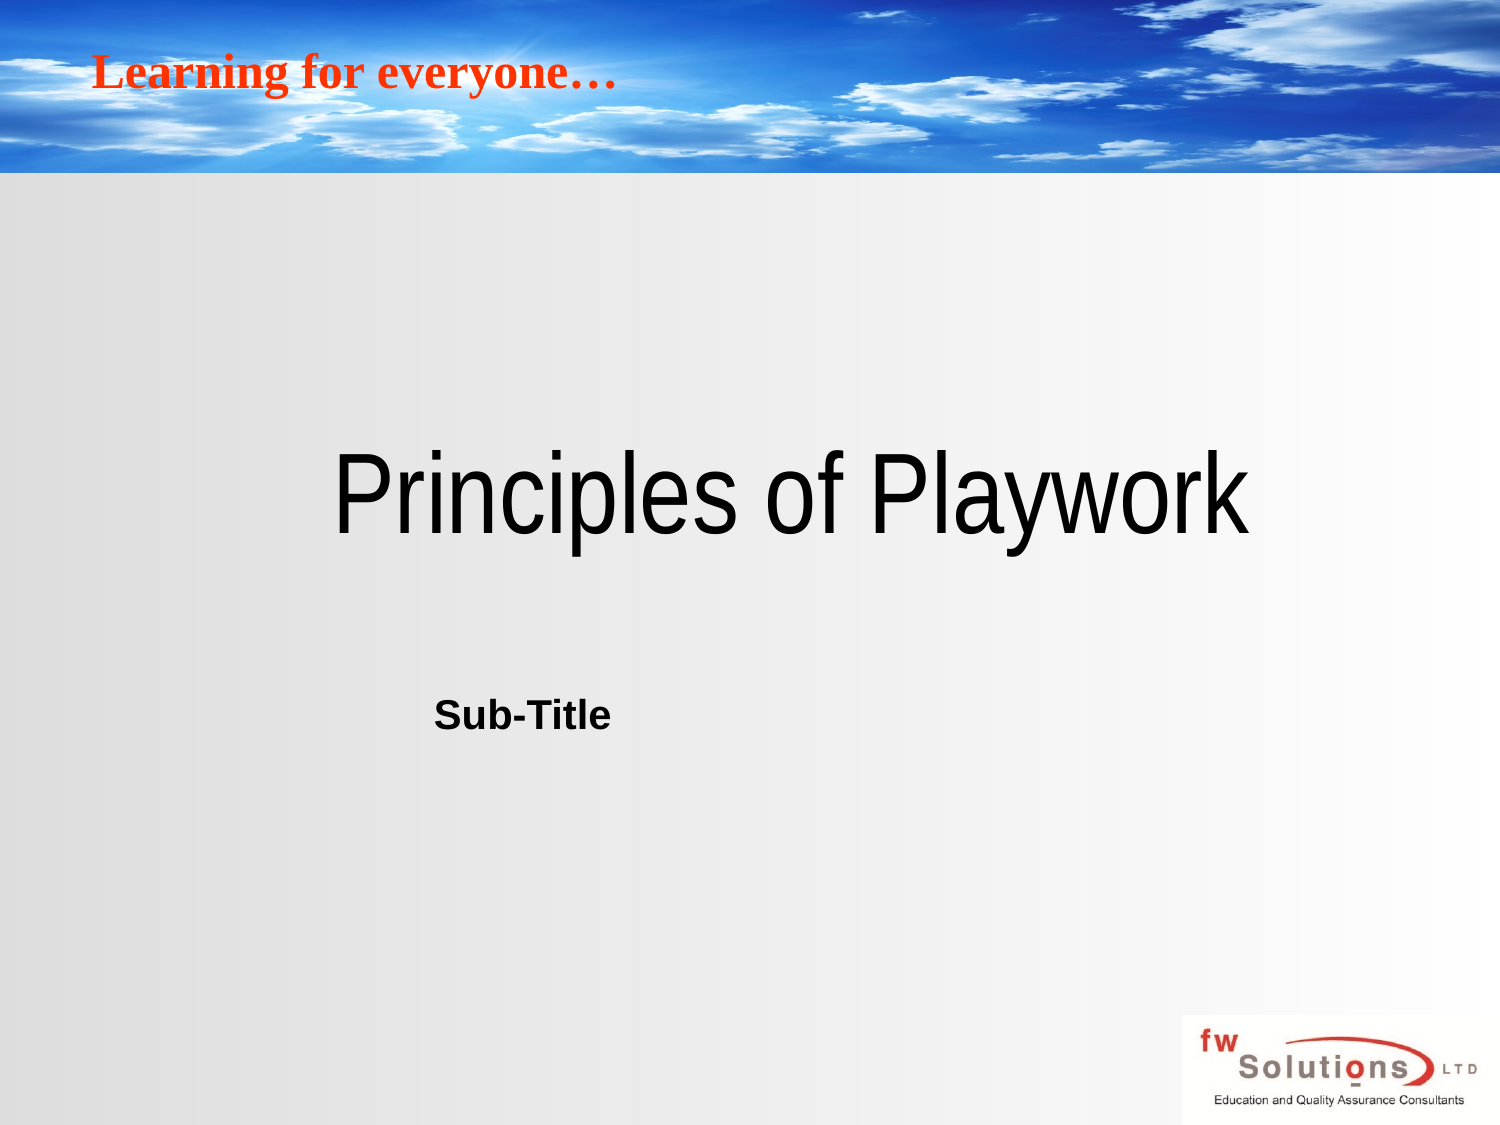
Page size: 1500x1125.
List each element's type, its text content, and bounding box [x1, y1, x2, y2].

title Principles of Playwork [171, 385, 1412, 590]
picture [1182, 1015, 1500, 1125]
picture [0, 0, 1500, 173]
text_box Sub-Title [419, 680, 1500, 746]
